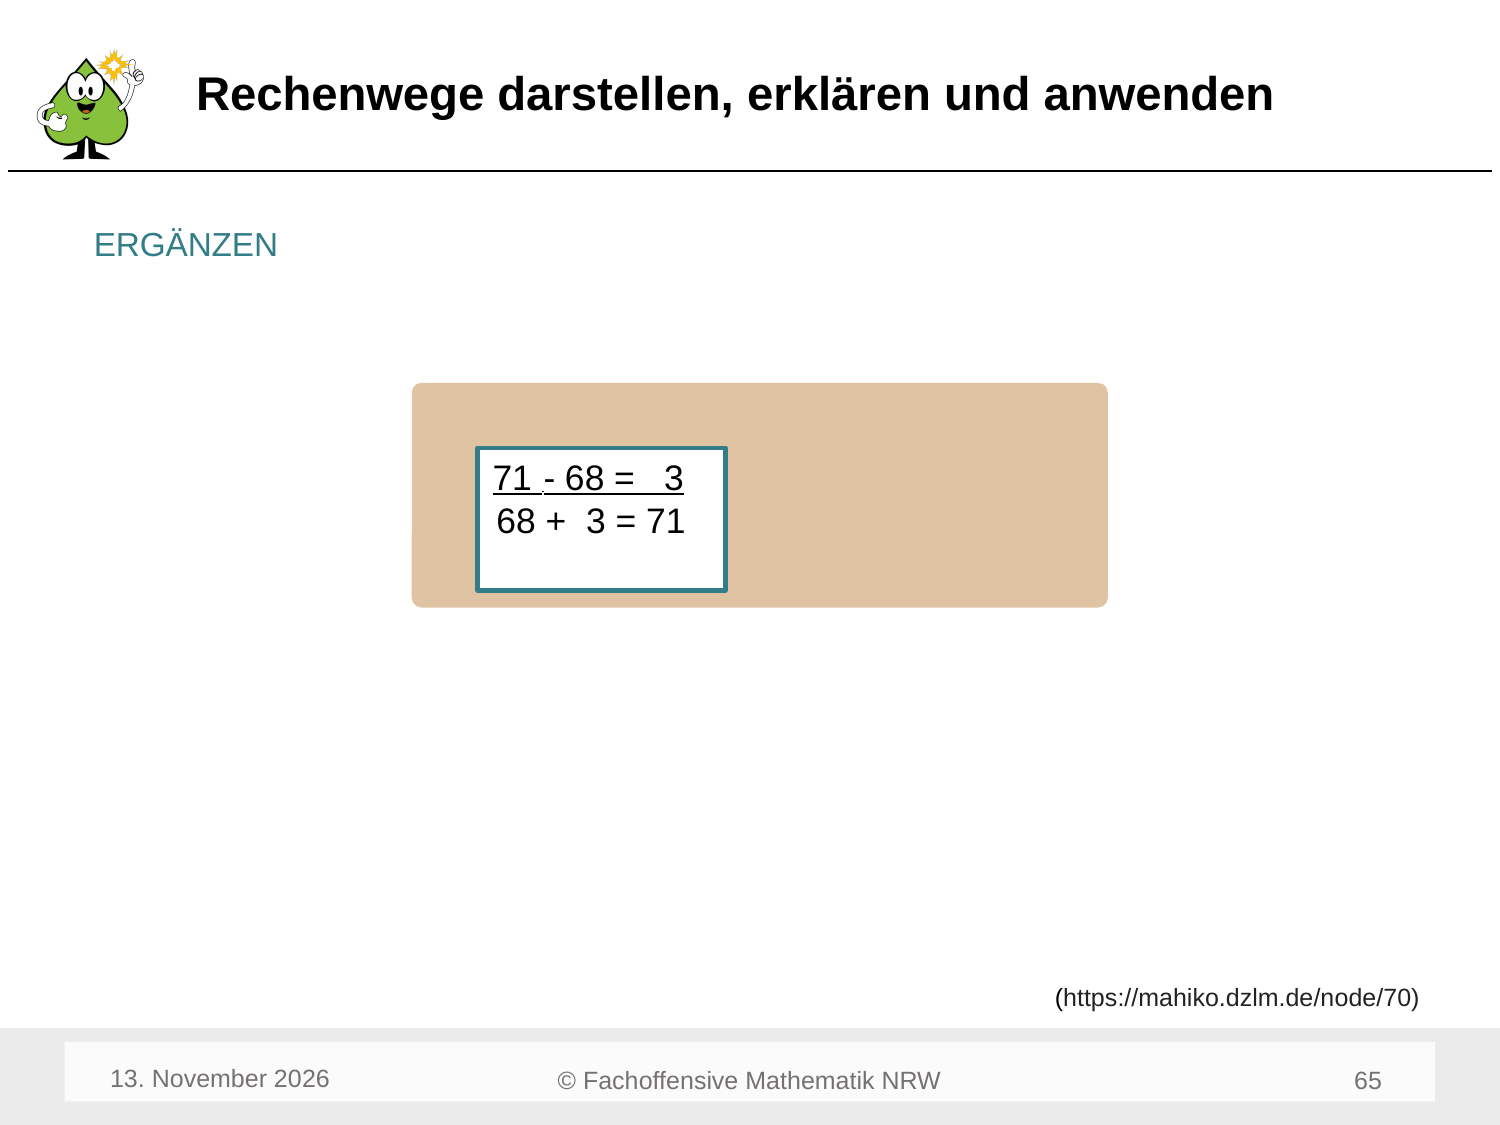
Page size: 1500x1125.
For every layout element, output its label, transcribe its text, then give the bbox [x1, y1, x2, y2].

list ERGÄNZEN [78, 195, 1423, 269]
slide_number 65 [1059, 1042, 1397, 1102]
picture [19, 42, 161, 163]
text_box 71 - 68 = 3 [477, 447, 726, 591]
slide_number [95, 1039, 433, 1105]
text_box [410, 381, 1109, 609]
text_box (https://mahiko.dzlm.de/node/70) [661, 974, 1435, 1020]
title Rechenwege darstellen, erklären und anwenden [179, 62, 1423, 162]
text_box 68 +03 = 71 [481, 490, 730, 633]
